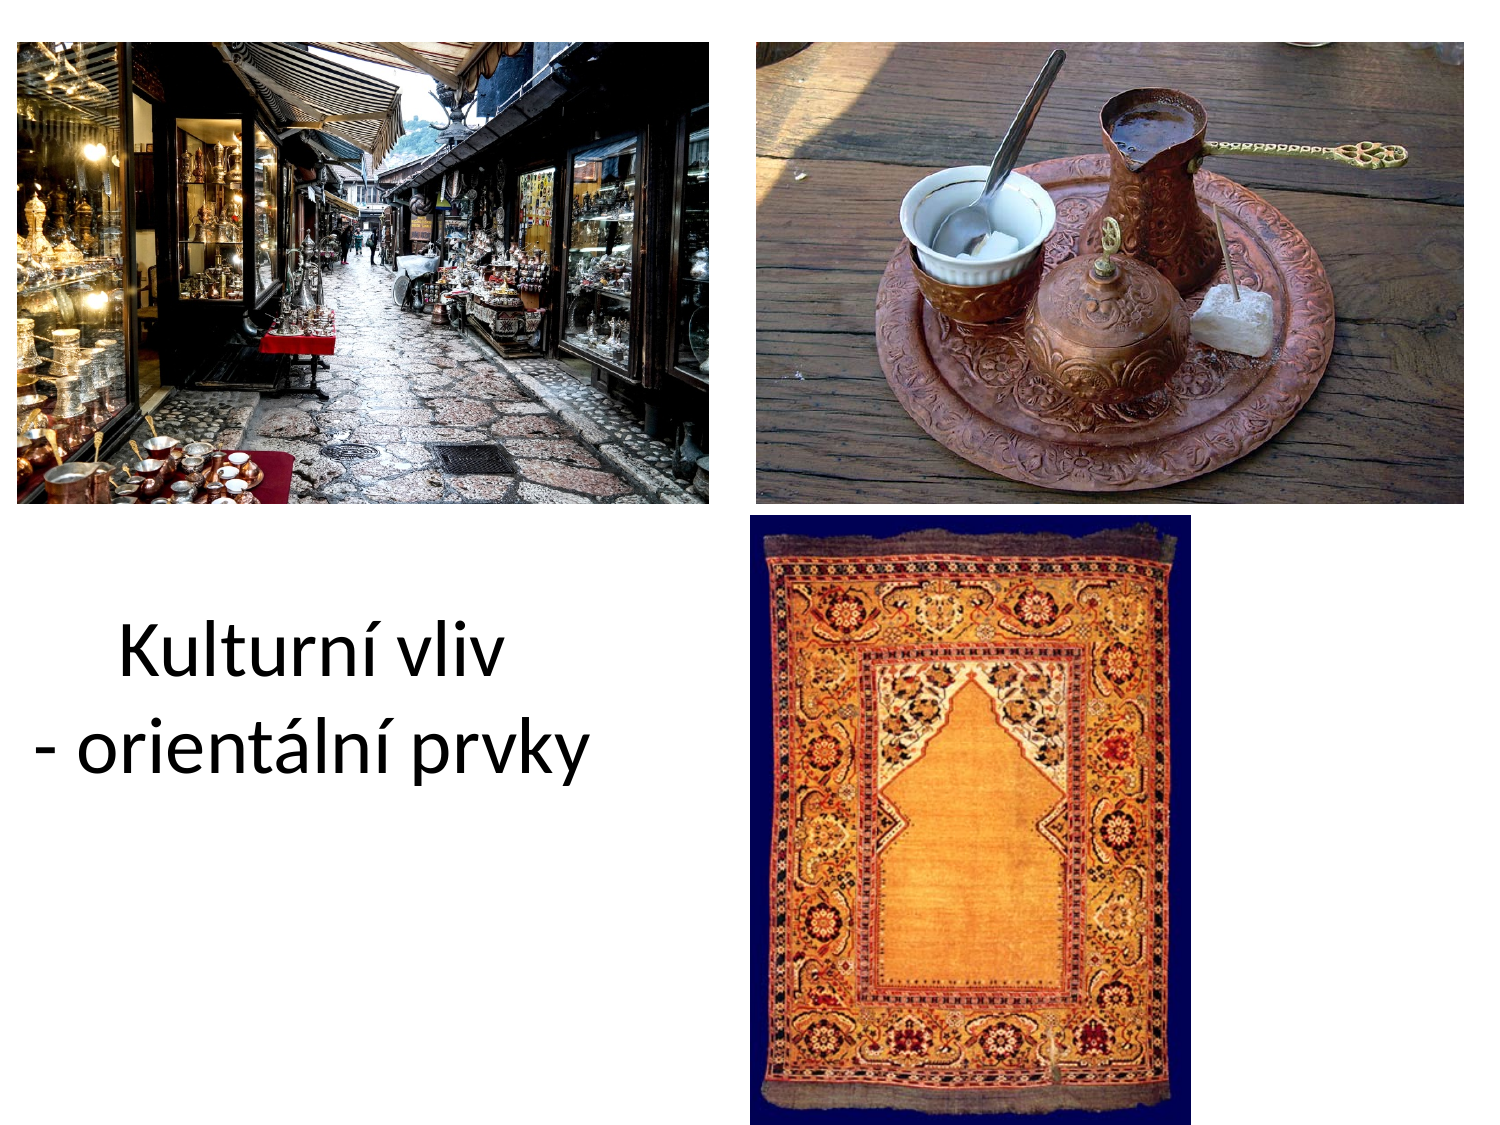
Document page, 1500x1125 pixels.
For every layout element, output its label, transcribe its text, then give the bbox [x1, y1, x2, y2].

picture [755, 42, 1464, 504]
picture [749, 514, 1191, 1125]
picture [17, 42, 709, 504]
title Kulturní vliv - orientální prvky [17, 538, 609, 846]
